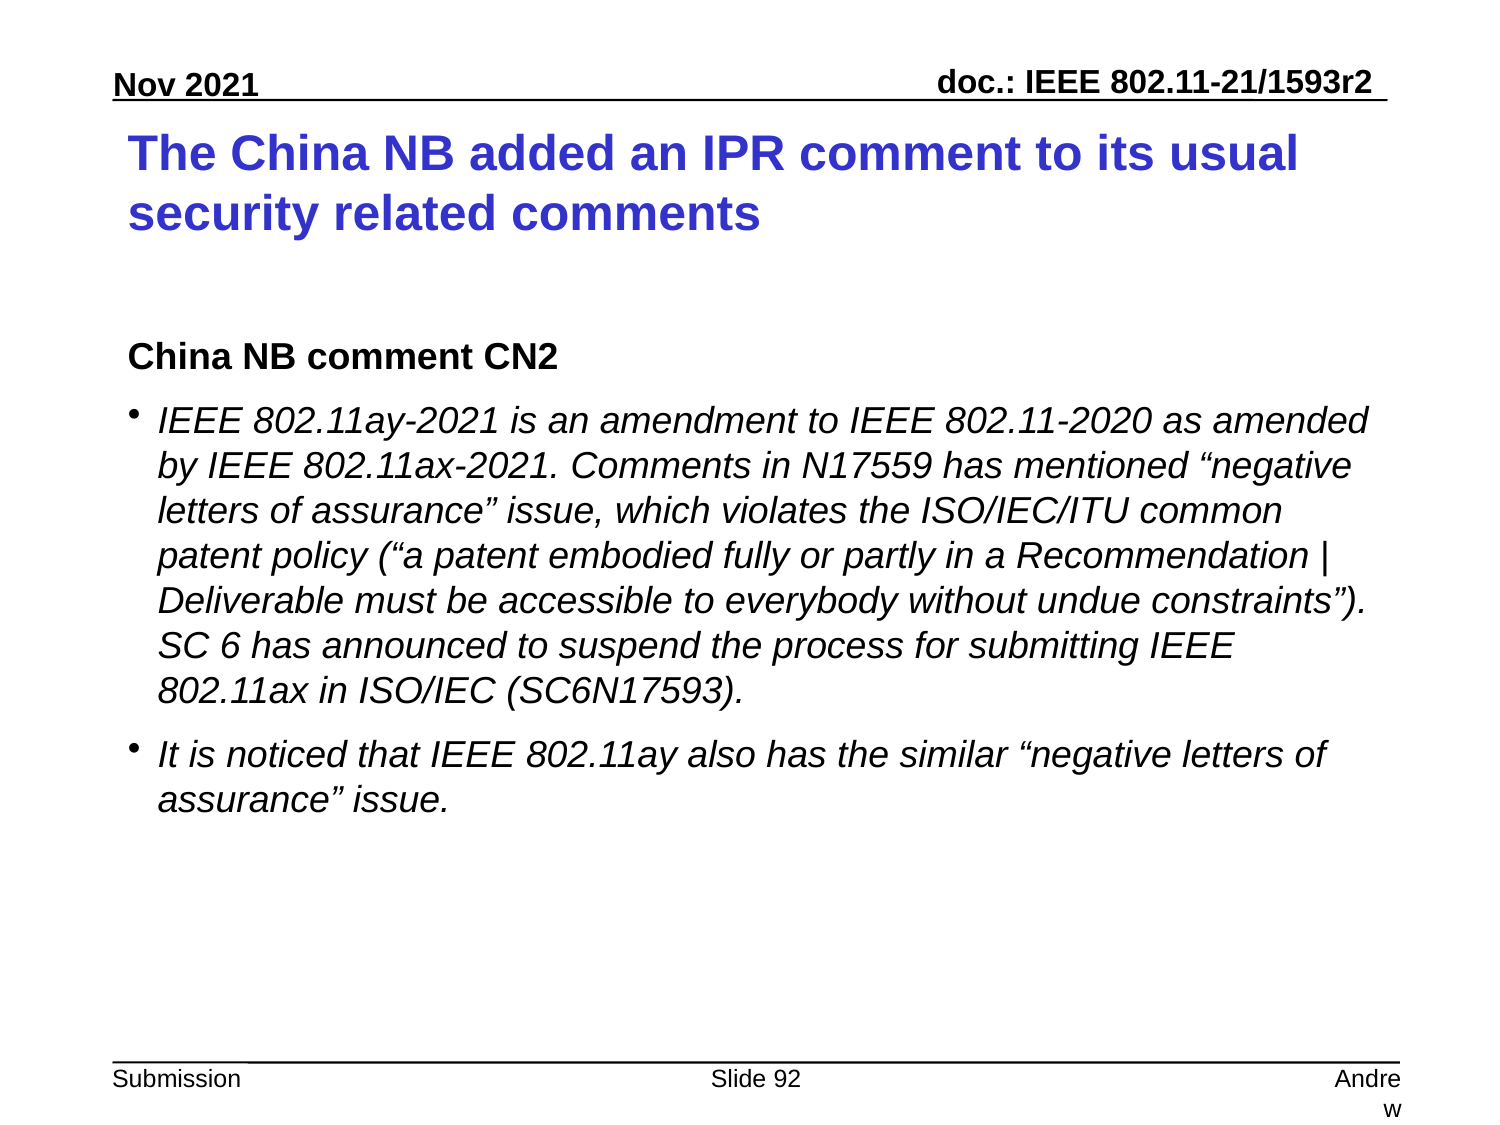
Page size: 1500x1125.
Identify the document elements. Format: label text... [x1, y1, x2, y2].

footer Andrew Myles, Cisco [1320, 1061, 1402, 1093]
title The China NB added an IPR comment to its usual security related comments [112, 112, 1388, 288]
slide_number Slide 92 [709, 1061, 803, 1093]
list China NB comment CN2 IEEE 802.11ay-2021 is an amendment to IEEE 802.11-2020 as amended by IEEE 802.11ax-2021. Comments in N17559 has mentioned “negative letters of assurance” issue, which violates the ISO/IEC/ITU common patent policy (“a patent embodied fully or partly in a Recommendation | Deliverable must be accessible to everybody without undue constraints”). SC 6 has announced to suspend the process for submitting IEEE 802.11ax in ISO/IEC (SC6N17593). It is noticed that IEEE 802.11ay also has the similar “negative letters of assurance” issue. [112, 324, 1388, 1000]
